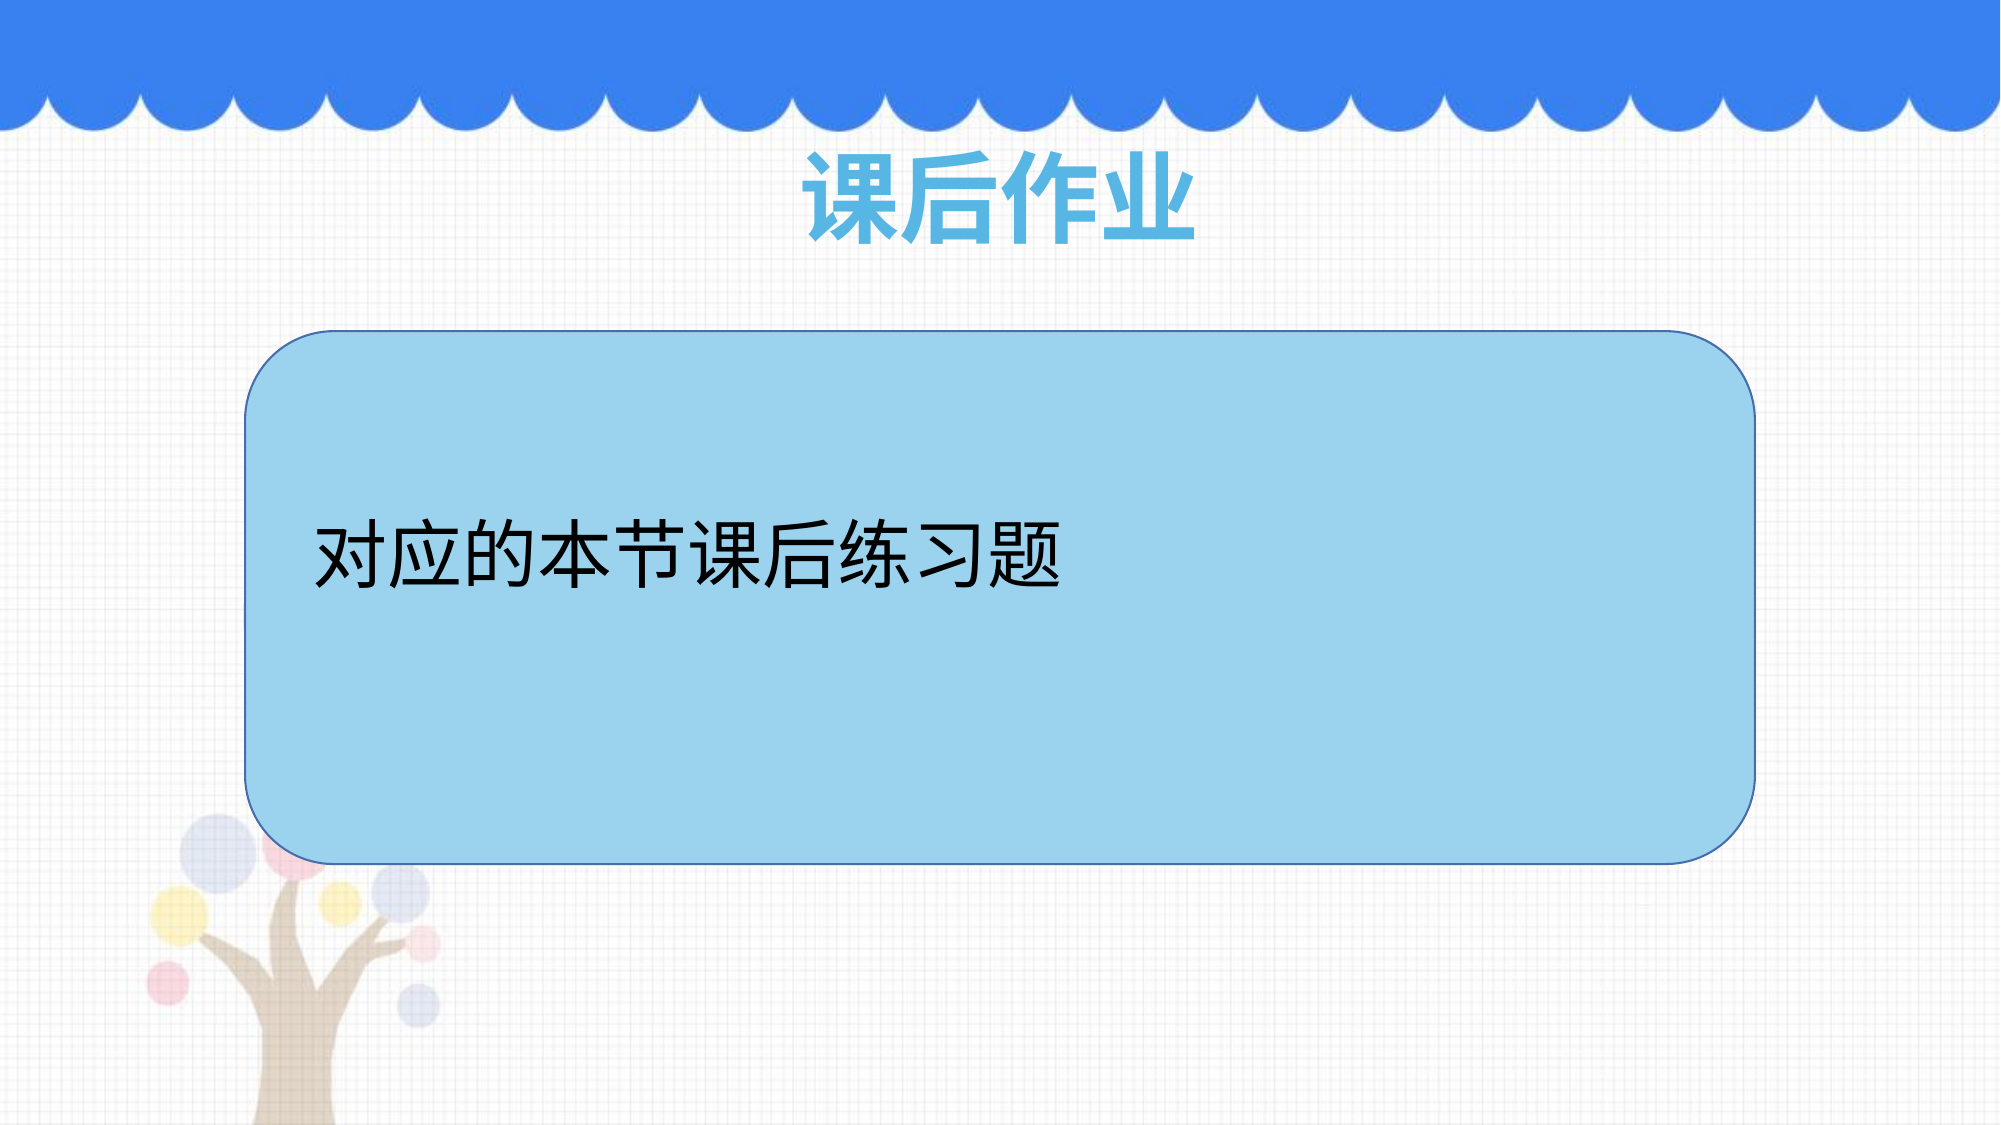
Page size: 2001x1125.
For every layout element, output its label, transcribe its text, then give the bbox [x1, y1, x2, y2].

text_box 对应的本节课后练习题 [244, 330, 1756, 866]
text_box 课后作业 [785, 127, 1215, 263]
picture [0, 0, 2001, 1125]
